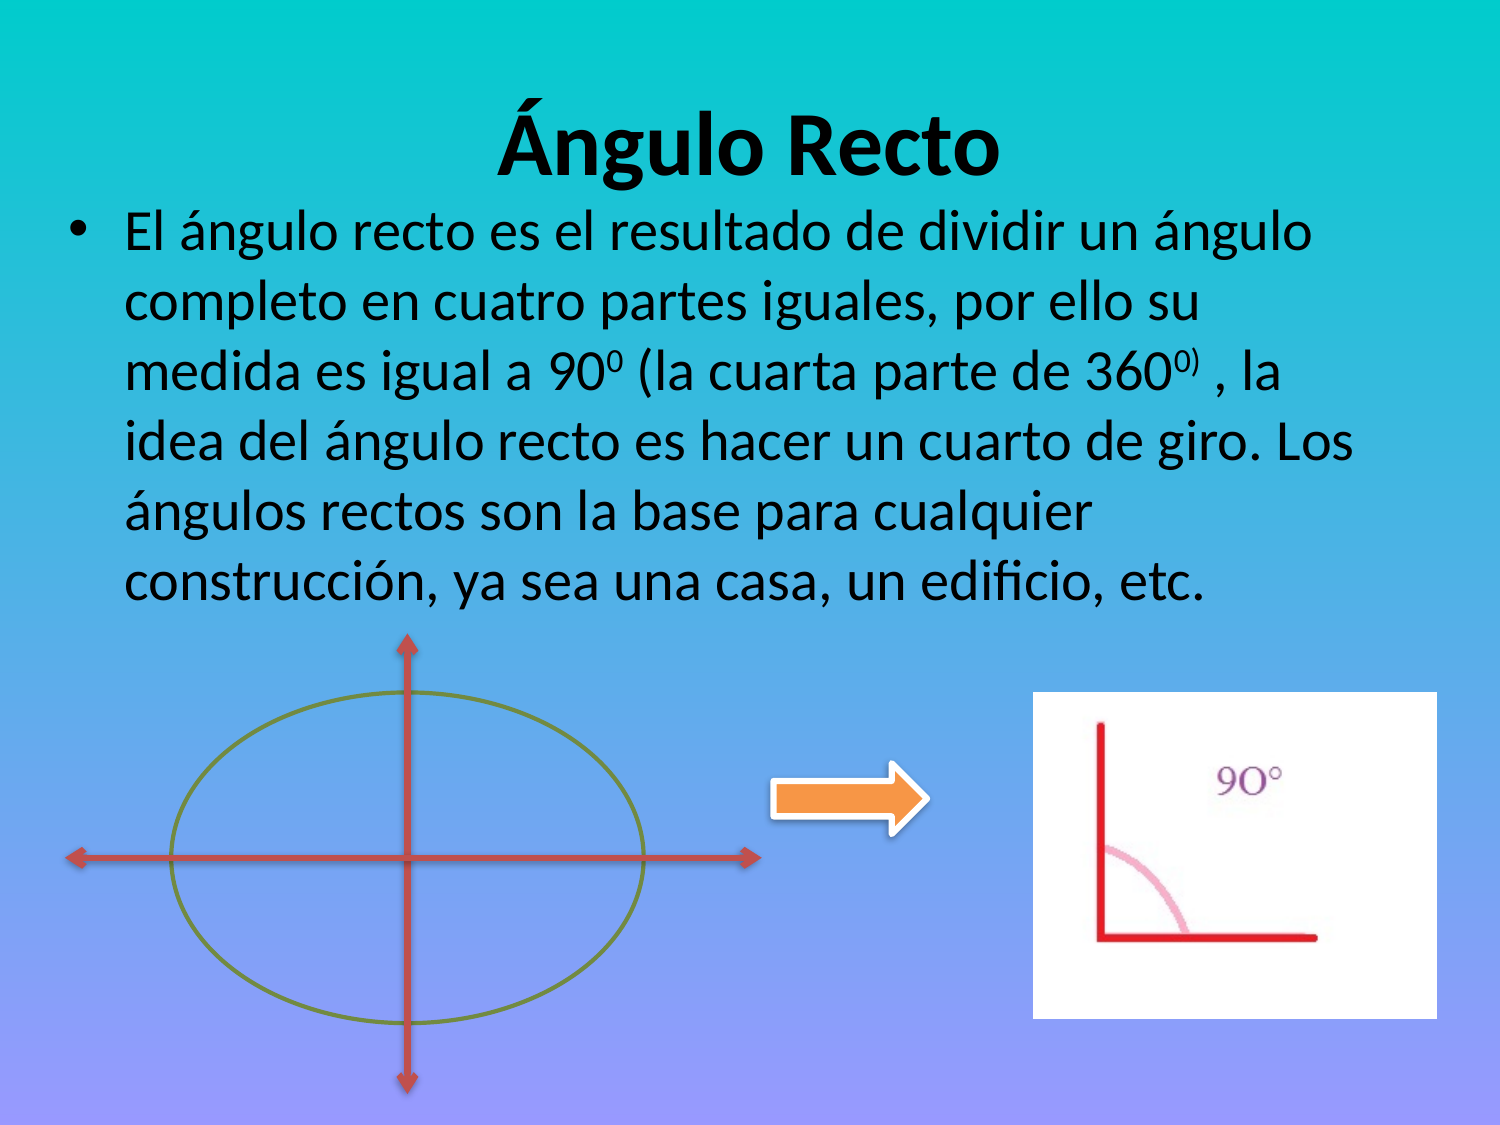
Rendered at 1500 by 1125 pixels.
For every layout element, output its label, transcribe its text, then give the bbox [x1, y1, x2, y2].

text_box [770, 760, 931, 837]
text_box [169, 690, 399, 853]
list El ángulo recto es el resultado de dividir un ángulo completo en cuatro partes iguales, por ello su medida es igual a 900 (la cuarta parte de 3600) , la idea del ángulo recto es hacer un cuarto de giro. Los ángulos rectos son la base para cualquier construcción, ya sea una casa, un edificio, etc. [53, 184, 1404, 927]
title Ángulo Recto [75, 45, 1425, 233]
text_box [416, 869, 646, 1026]
text_box [416, 690, 646, 853]
picture [1033, 692, 1437, 1020]
text_box [169, 869, 399, 1026]
